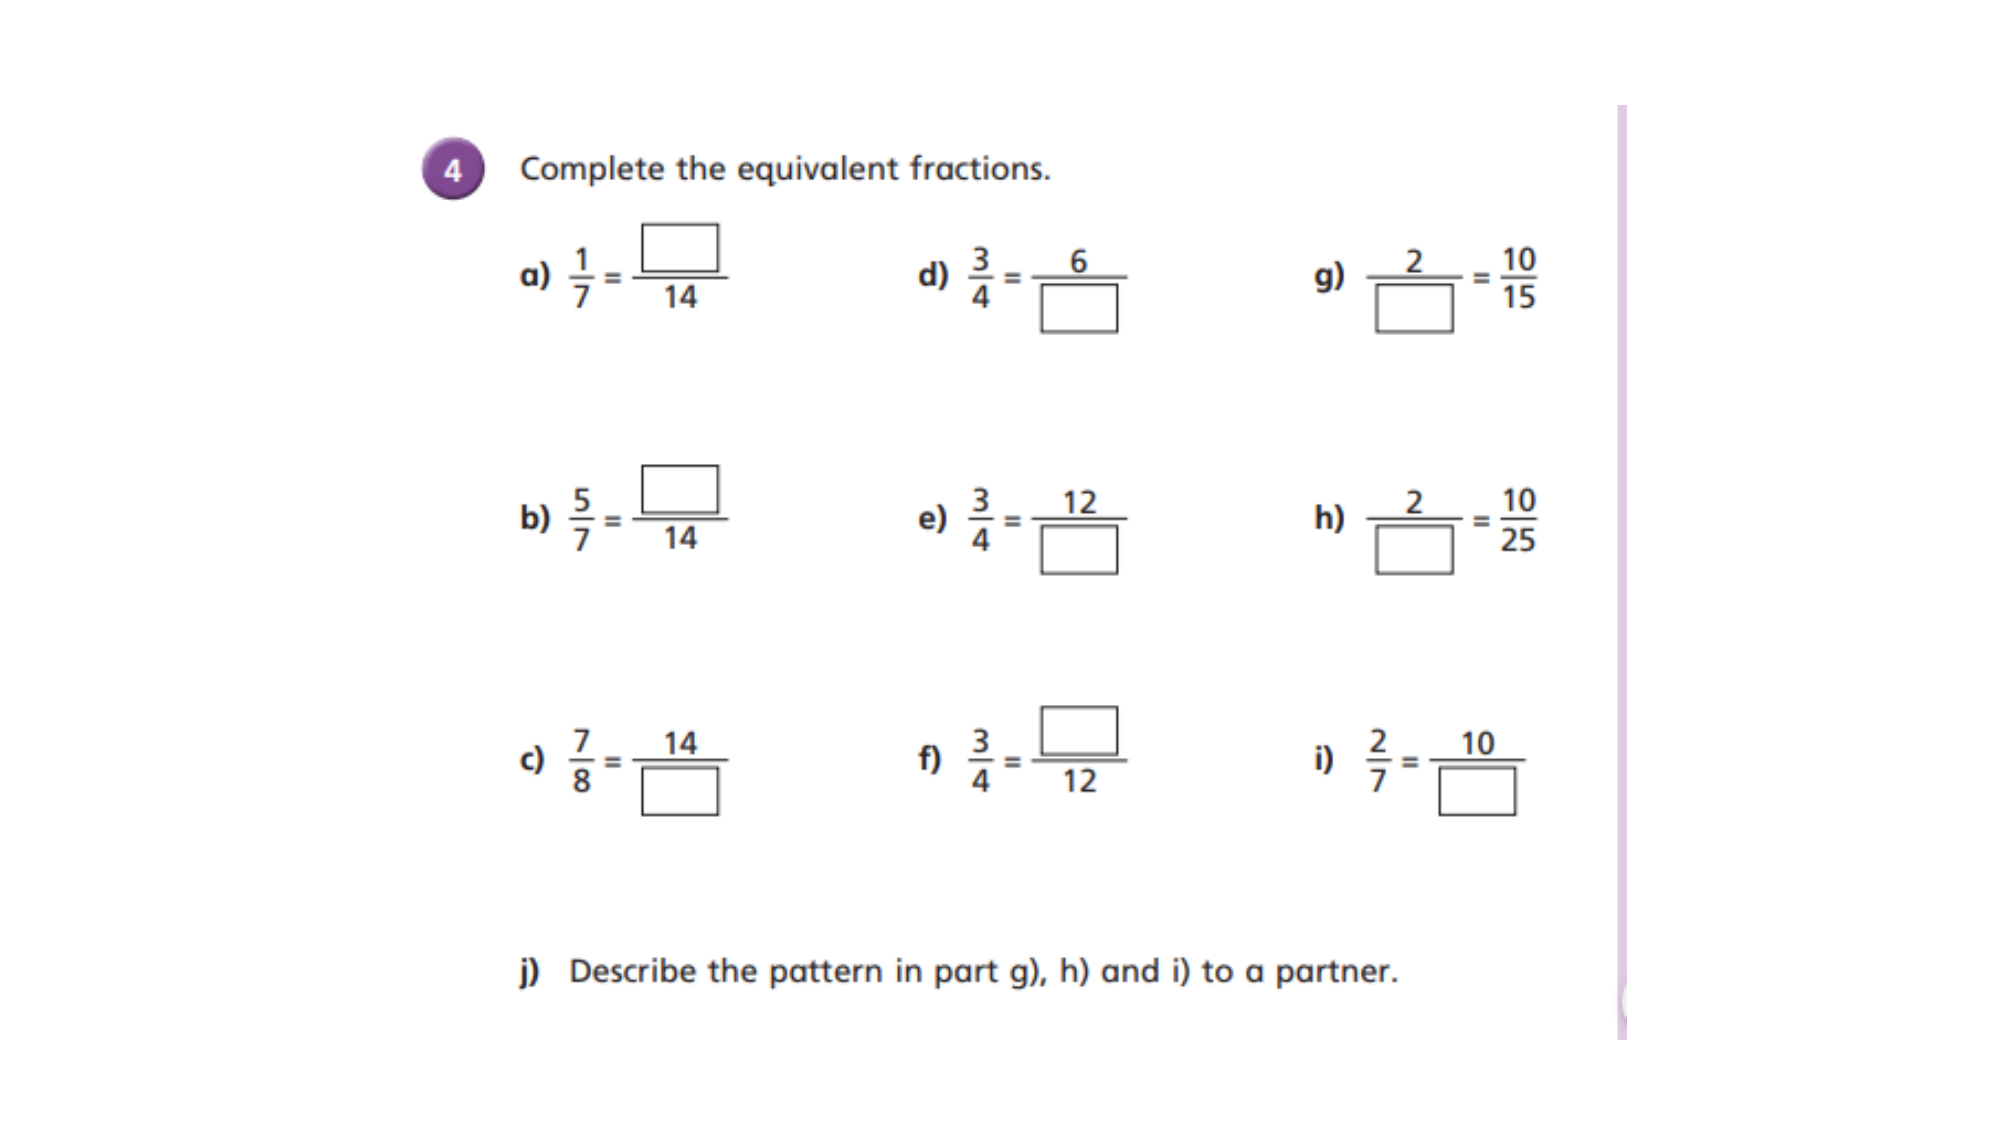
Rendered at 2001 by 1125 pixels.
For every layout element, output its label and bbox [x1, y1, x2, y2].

picture [346, 105, 1627, 1040]
